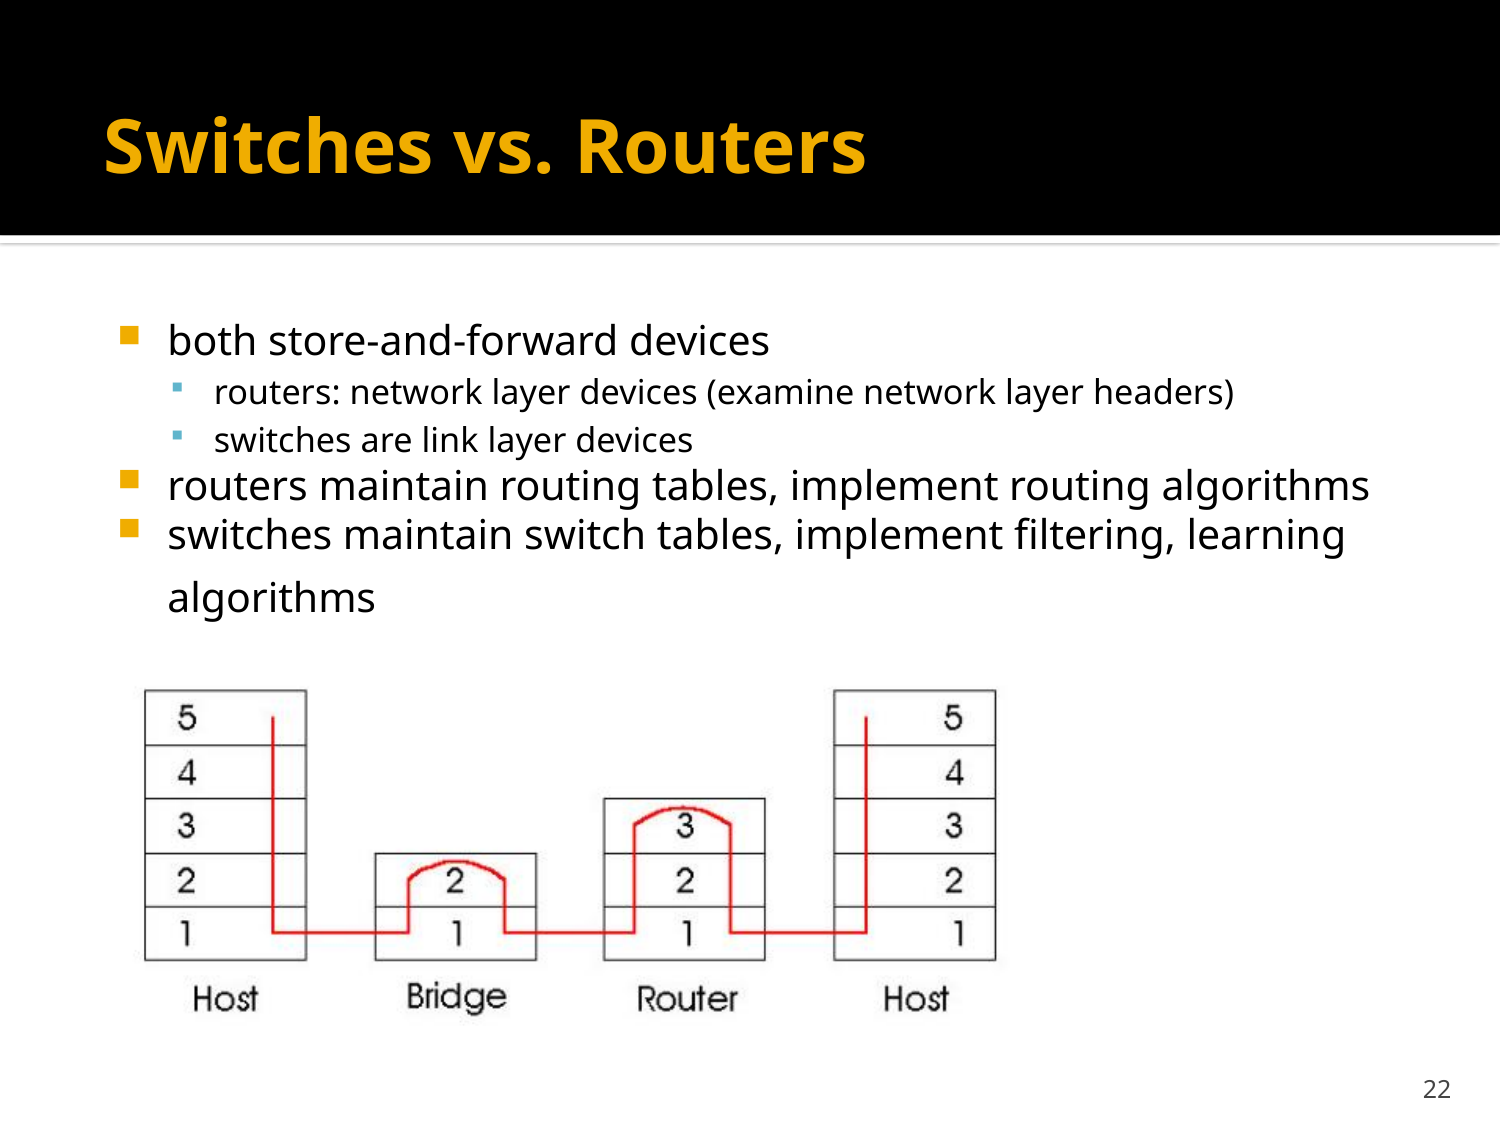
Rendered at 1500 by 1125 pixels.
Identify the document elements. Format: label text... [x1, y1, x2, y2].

list both store-and-forward devices routers: network layer devices (examine network layer headers) switches are link layer devices routers maintain routing tables, implement routing algorithms switches maintain switch tables, implement filtering, learning algorithms [89, 299, 1399, 675]
slide_number 22 [1345, 1062, 1467, 1108]
picture [121, 674, 1017, 1029]
title Switches vs. Routers [89, 50, 1364, 238]
